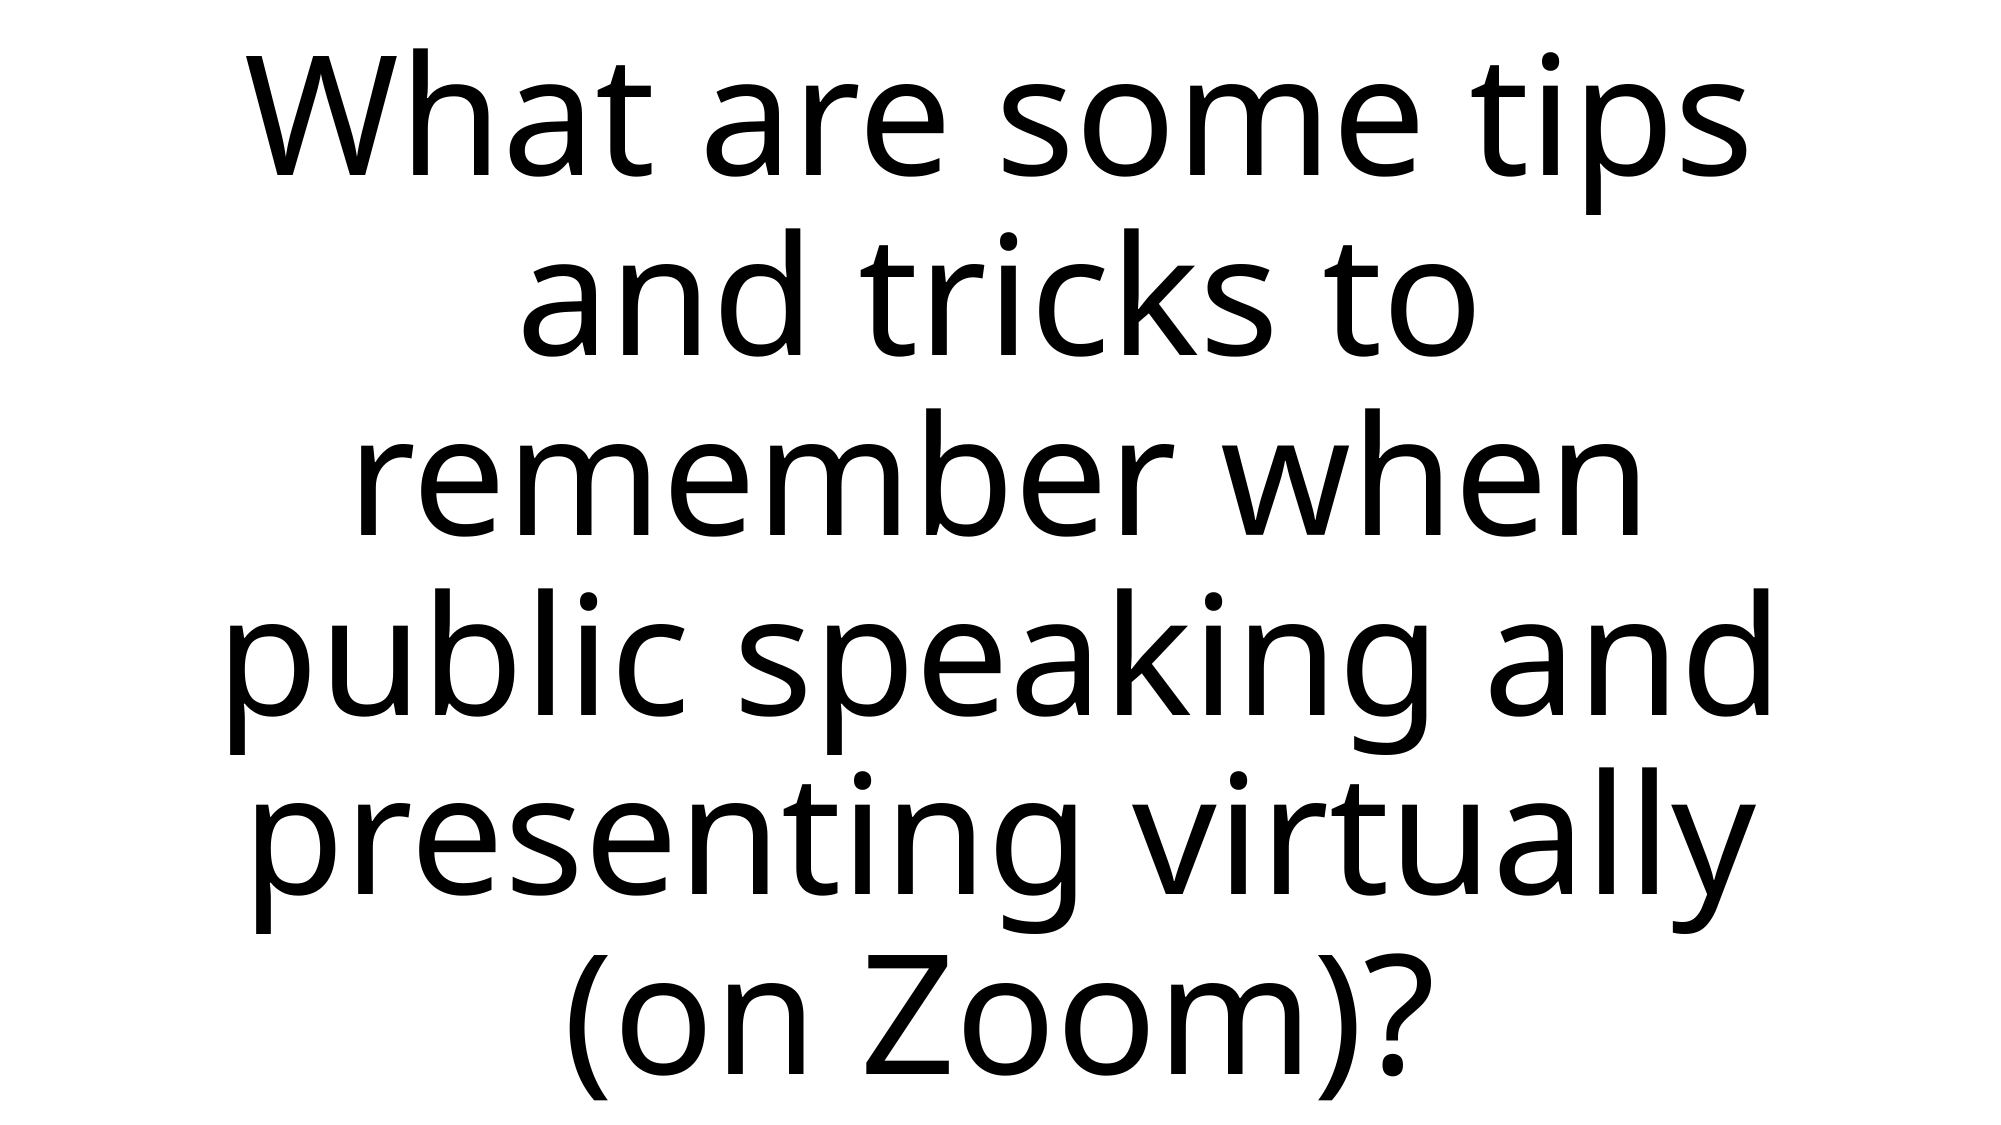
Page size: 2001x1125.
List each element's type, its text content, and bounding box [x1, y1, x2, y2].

title What are some tips and tricks to remember when public speaking and presenting virtually (on Zoom)? [137, 562, 1863, 780]
